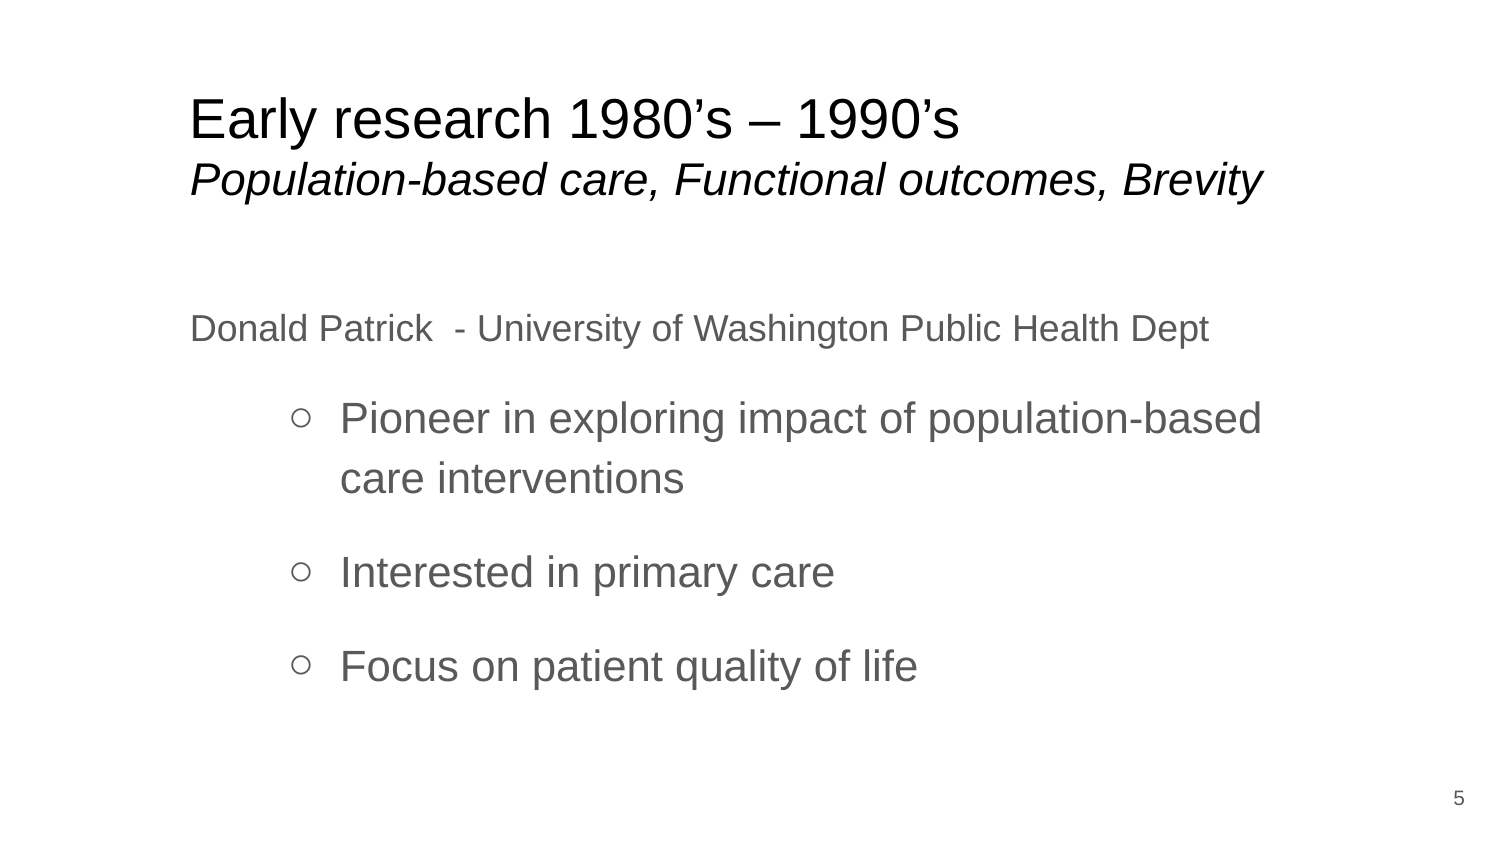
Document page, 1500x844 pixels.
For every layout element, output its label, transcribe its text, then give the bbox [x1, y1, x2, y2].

title Early research 1980’s – 1990’s Population-based care, Functional outcomes, Brevity [174, 66, 1357, 228]
slide_number 5 [1389, 764, 1480, 830]
list Donald Patrick - University of Washington Public Health Dept Pioneer in exploring impact of population-based care interventions Interested in primary care Focus on patient quality of life [174, 282, 1357, 691]
